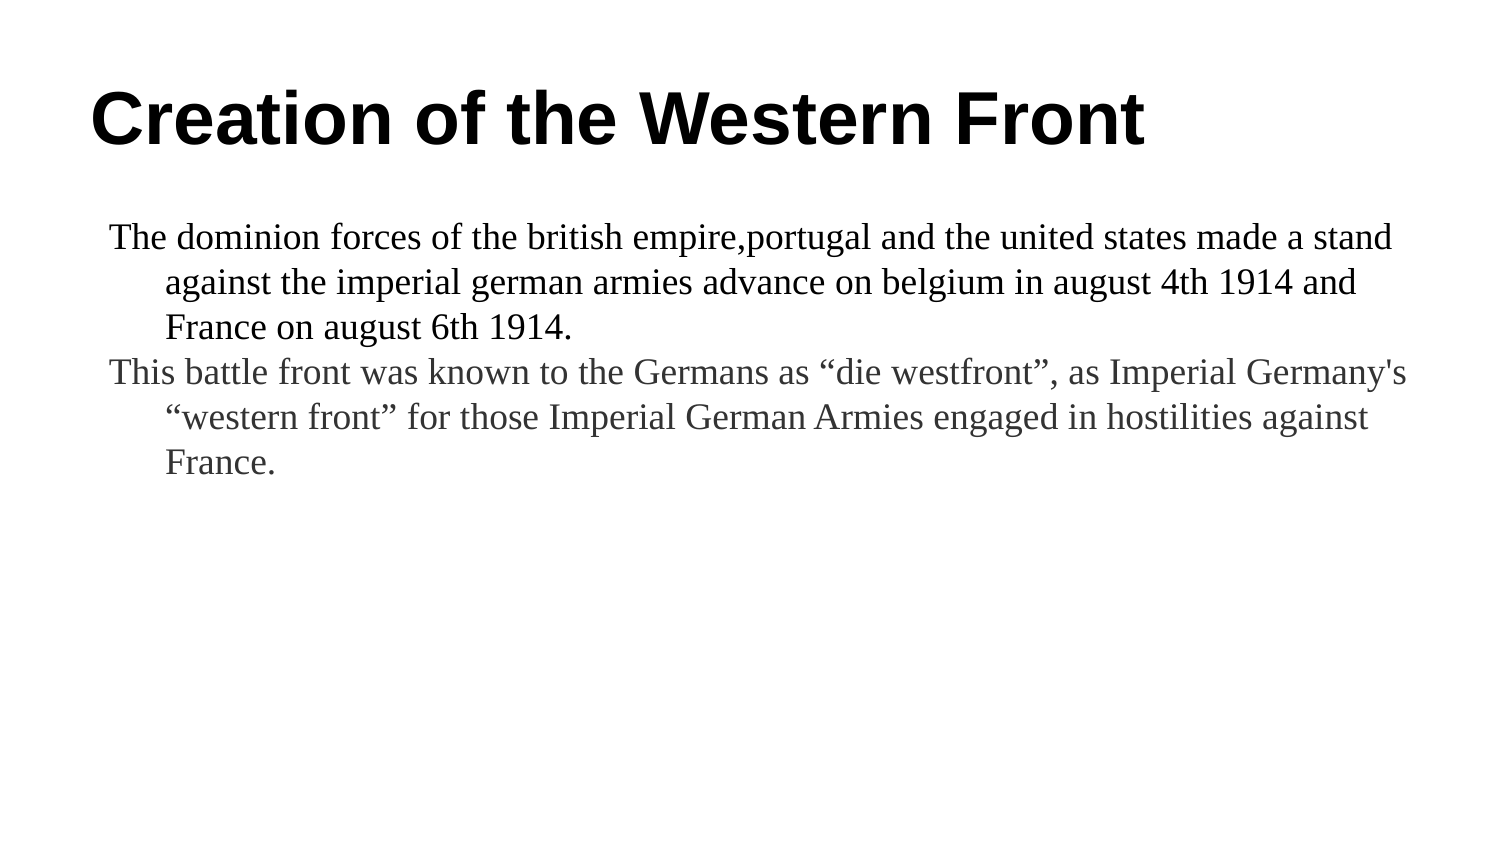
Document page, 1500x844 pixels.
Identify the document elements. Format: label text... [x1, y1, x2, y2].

list The dominion forces of the british empire,portugal and the united states made a stand against the imperial german armies advance on belgium in august 4th 1914 and France on august 6th 1914. This battle front was known to the Germans as “die westfront”, as Imperial Germany's “western front” for those Imperial German Armies engaged in hostilities against France. [75, 196, 1425, 808]
title Creation of the Western Front [75, 33, 1425, 175]
